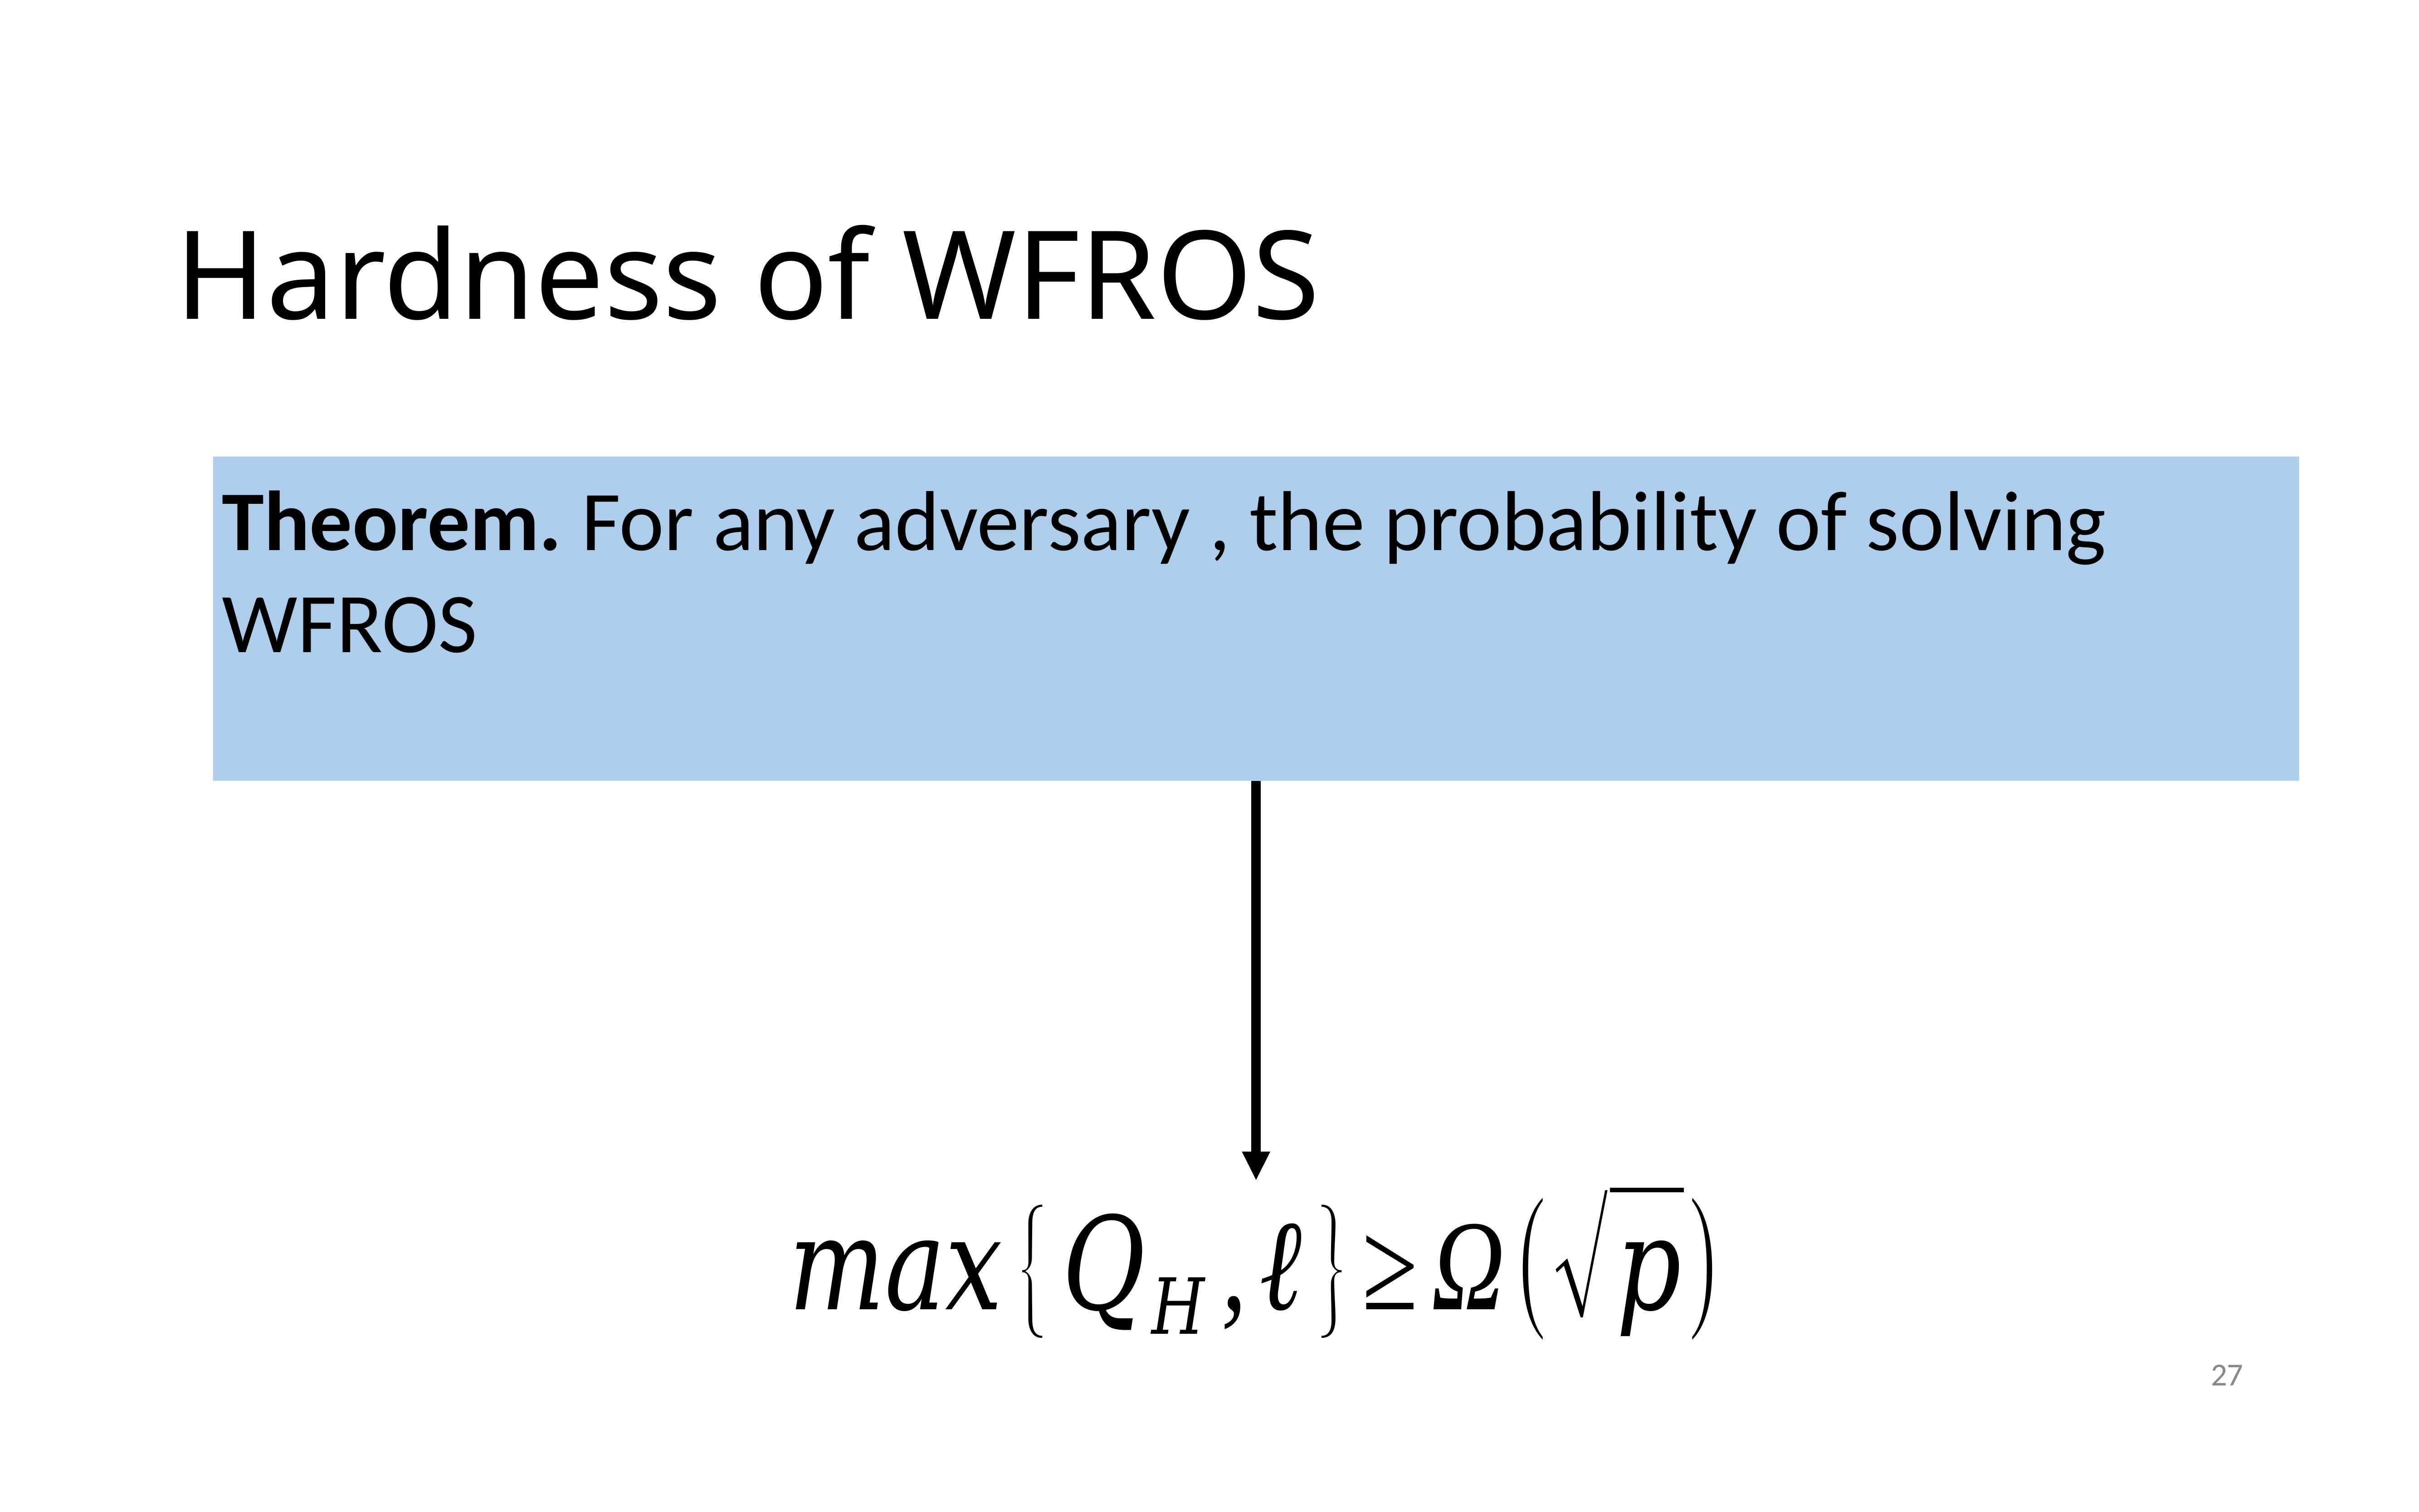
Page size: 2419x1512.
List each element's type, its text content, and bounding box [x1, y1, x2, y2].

slide_number 27 [2200, 1346, 2253, 1400]
title Hardness of WFROS [166, 147, 2253, 412]
